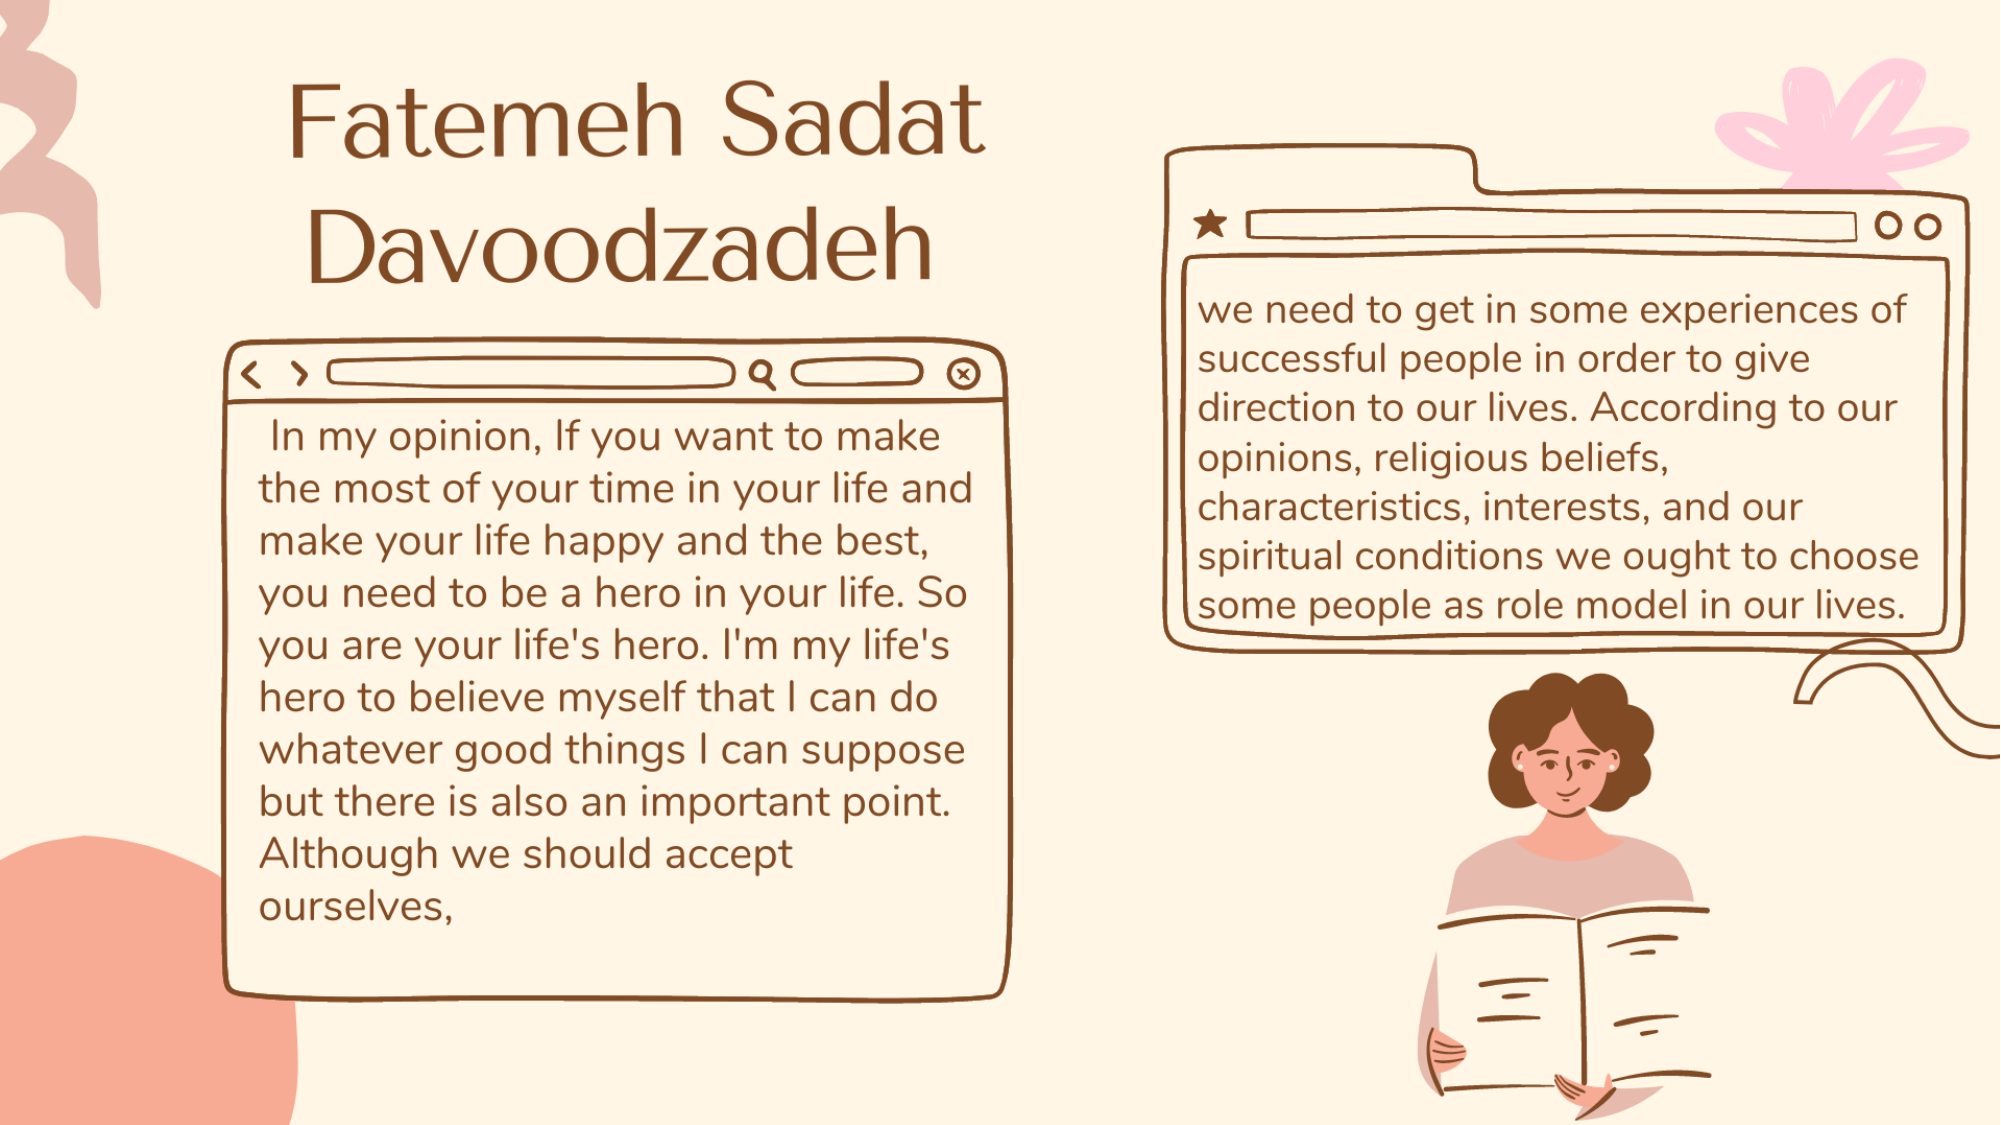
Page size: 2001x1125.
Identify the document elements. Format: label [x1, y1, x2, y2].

list [0, 0, 2000, 1125]
